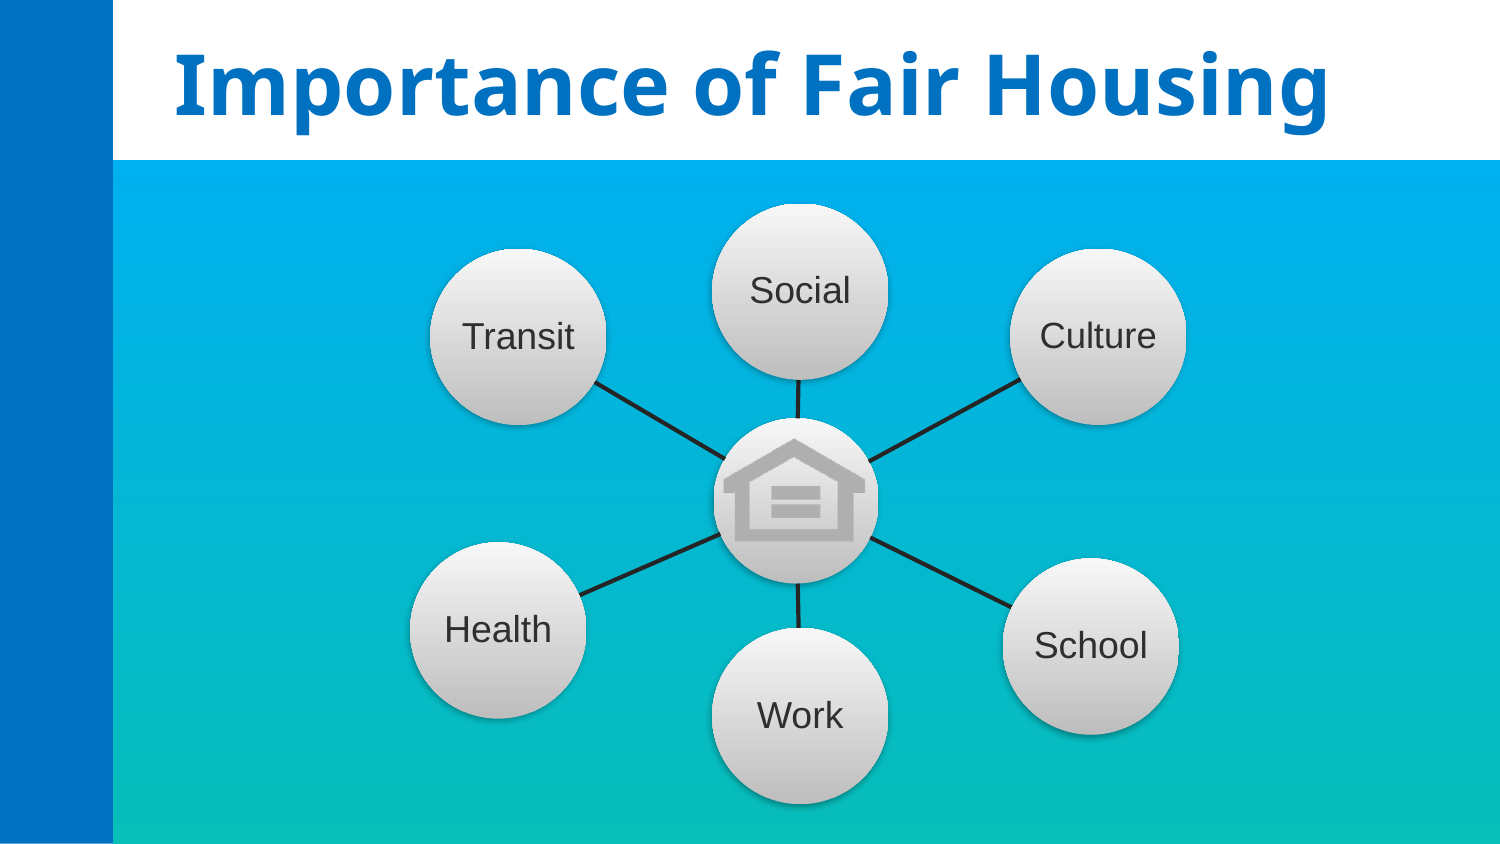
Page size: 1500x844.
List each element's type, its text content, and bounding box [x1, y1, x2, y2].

text_box [115, 158, 1500, 844]
text_box Importance of Fair Housing [159, 23, 1500, 140]
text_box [209, 200, 1383, 802]
picture [723, 438, 869, 545]
text_box [0, 0, 115, 844]
